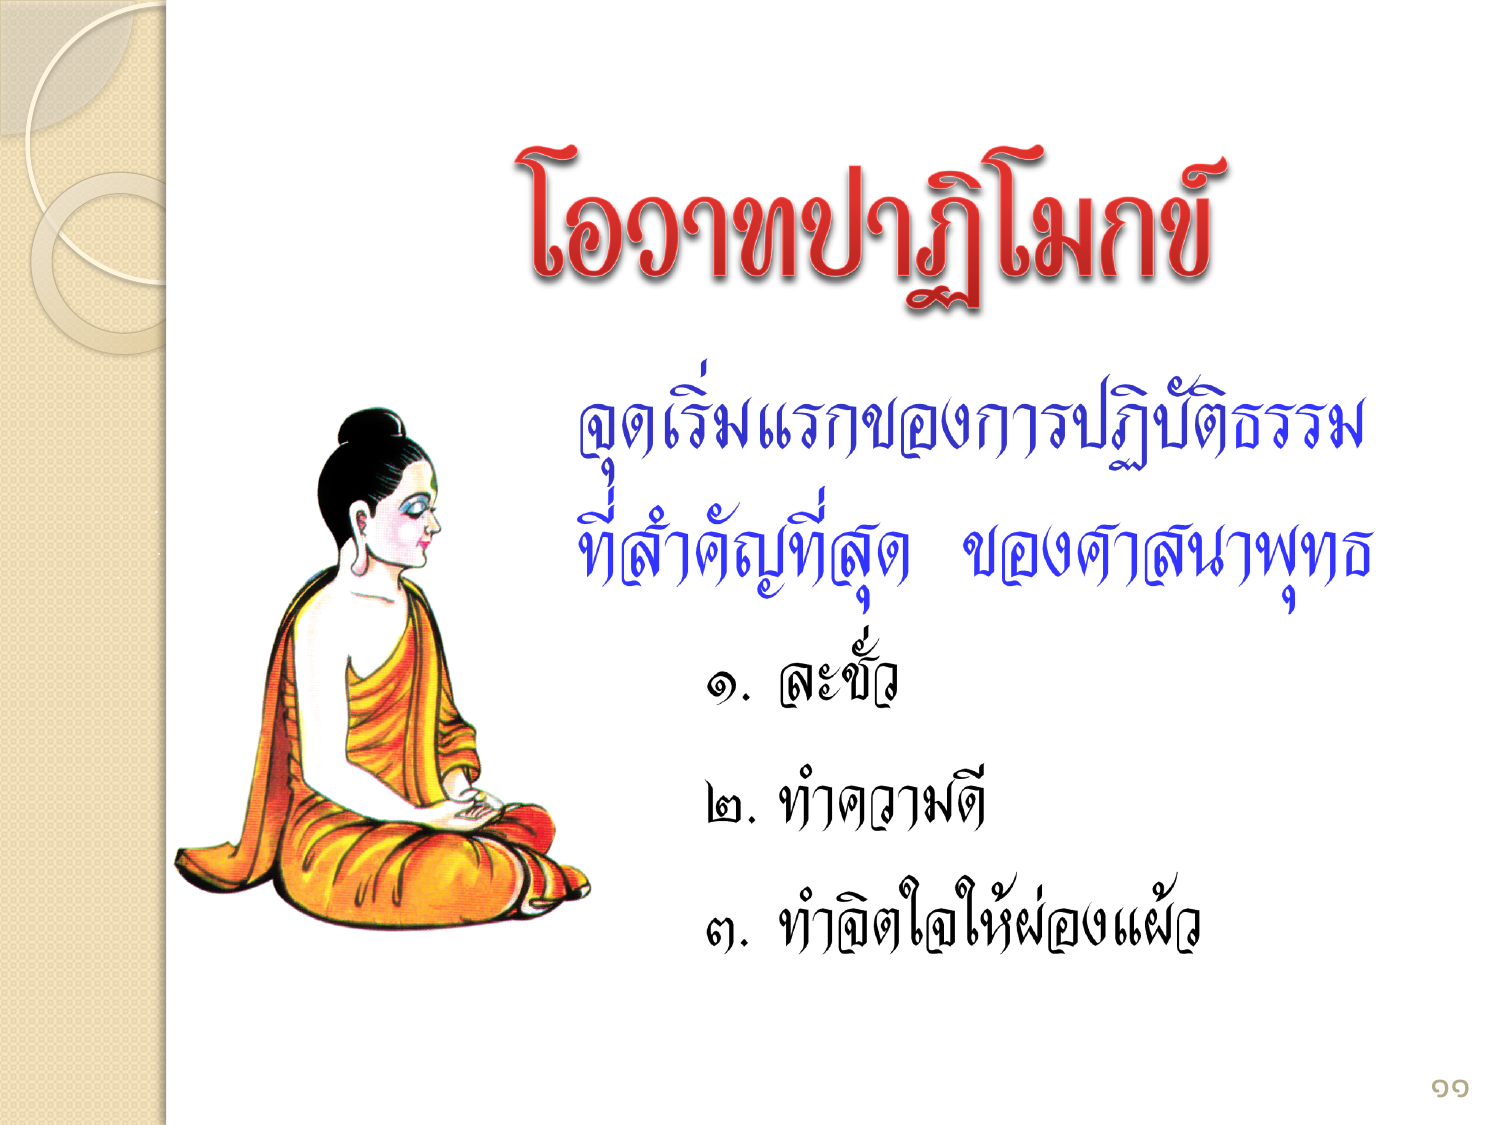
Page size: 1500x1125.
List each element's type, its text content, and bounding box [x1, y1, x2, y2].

picture [116, 46, 1500, 976]
slide_number ๑๑ [1413, 1034, 1488, 1113]
